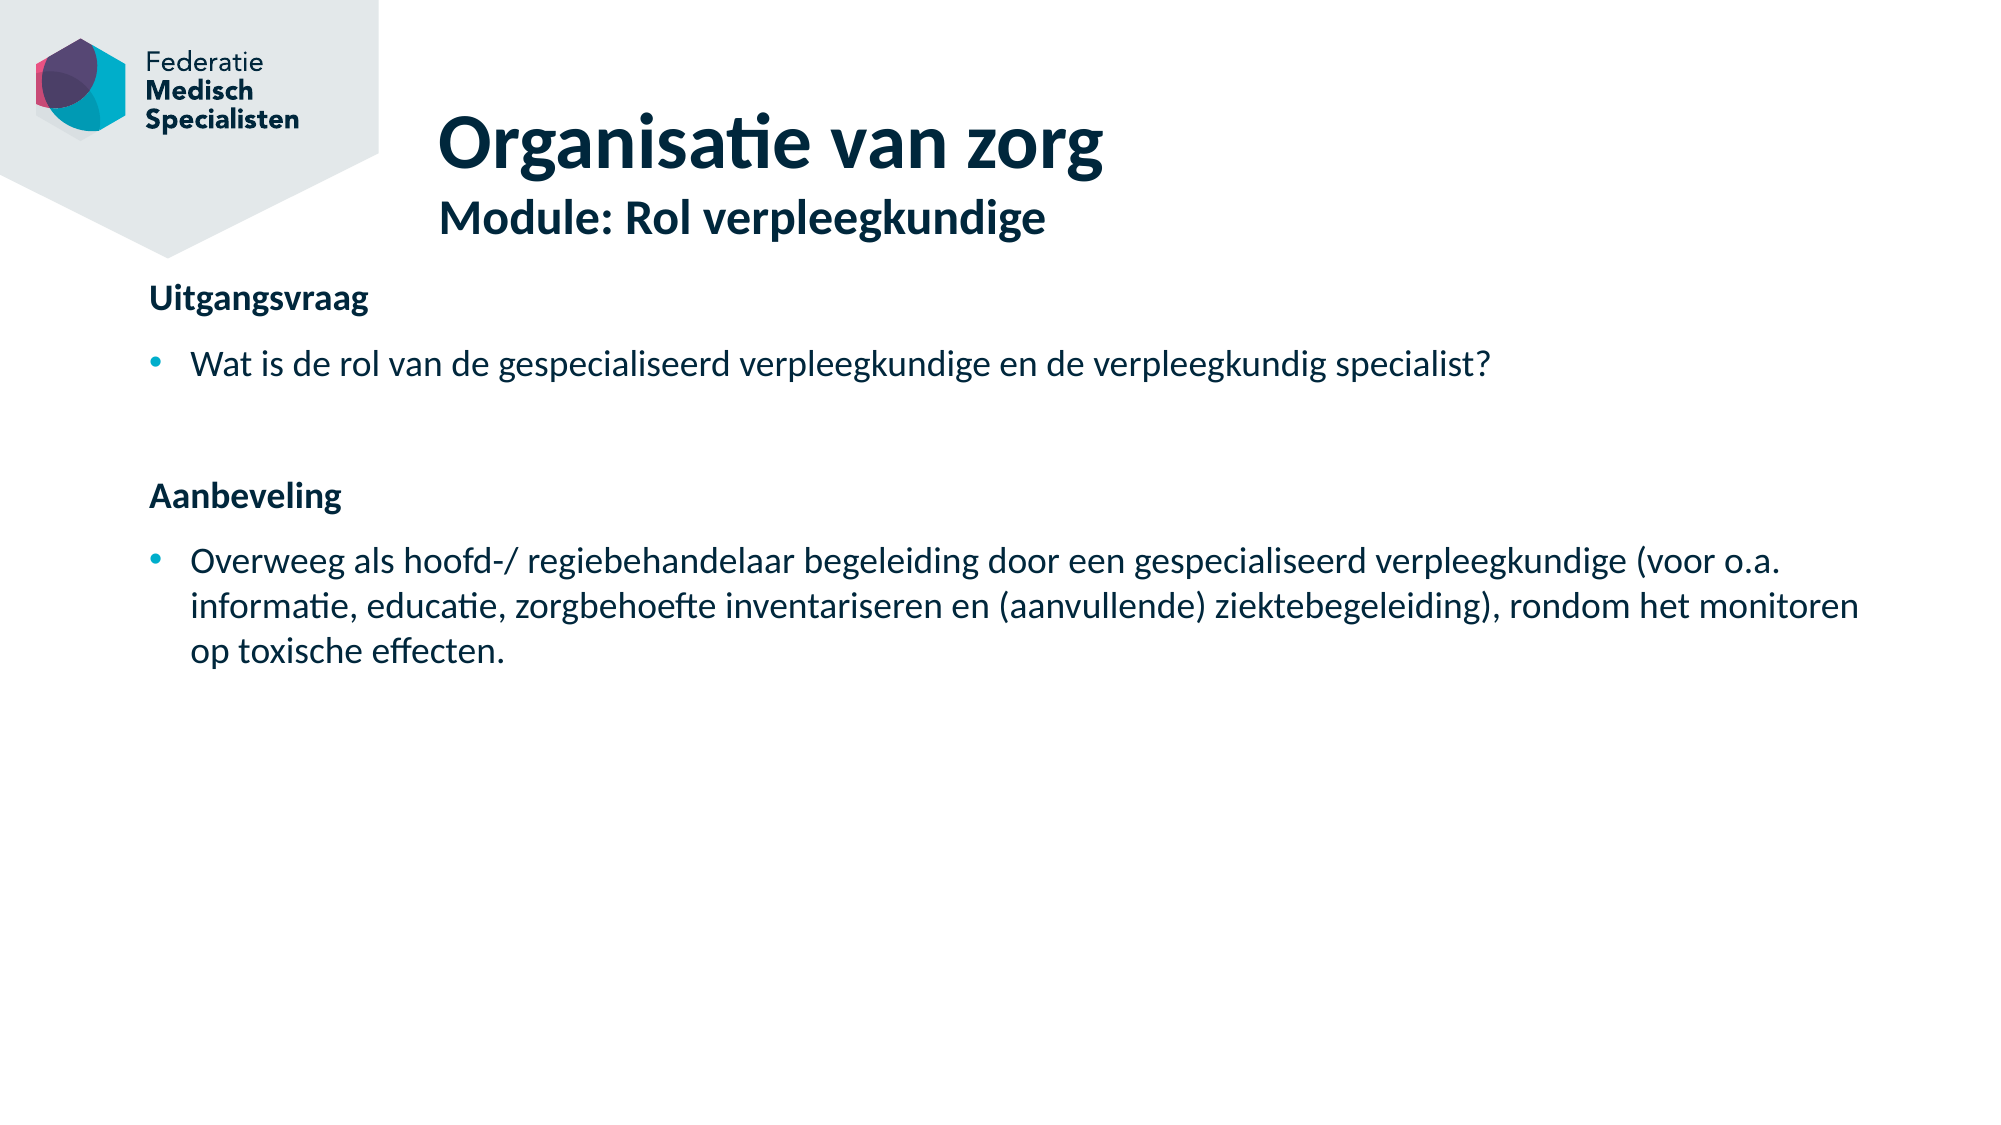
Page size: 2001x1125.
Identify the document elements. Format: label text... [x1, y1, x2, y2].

title Organisatie van zorg Module: Rol verpleegkundige [438, 60, 1898, 274]
list Uitgangsvraag Wat is de rol van de gespecialiseerd verpleegkundige en de verpleegkundig specialist? Aanbeveling Overweeg als hoofd-/ regiebehandelaar begeleiding door een gespecialiseerd verpleegkundige (voor o.a. informatie, educatie, zorgbehoefte inventariseren en (aanvullende) ziektebegeleiding), rondom het monitoren op toxische effecten. [149, 273, 1862, 982]
